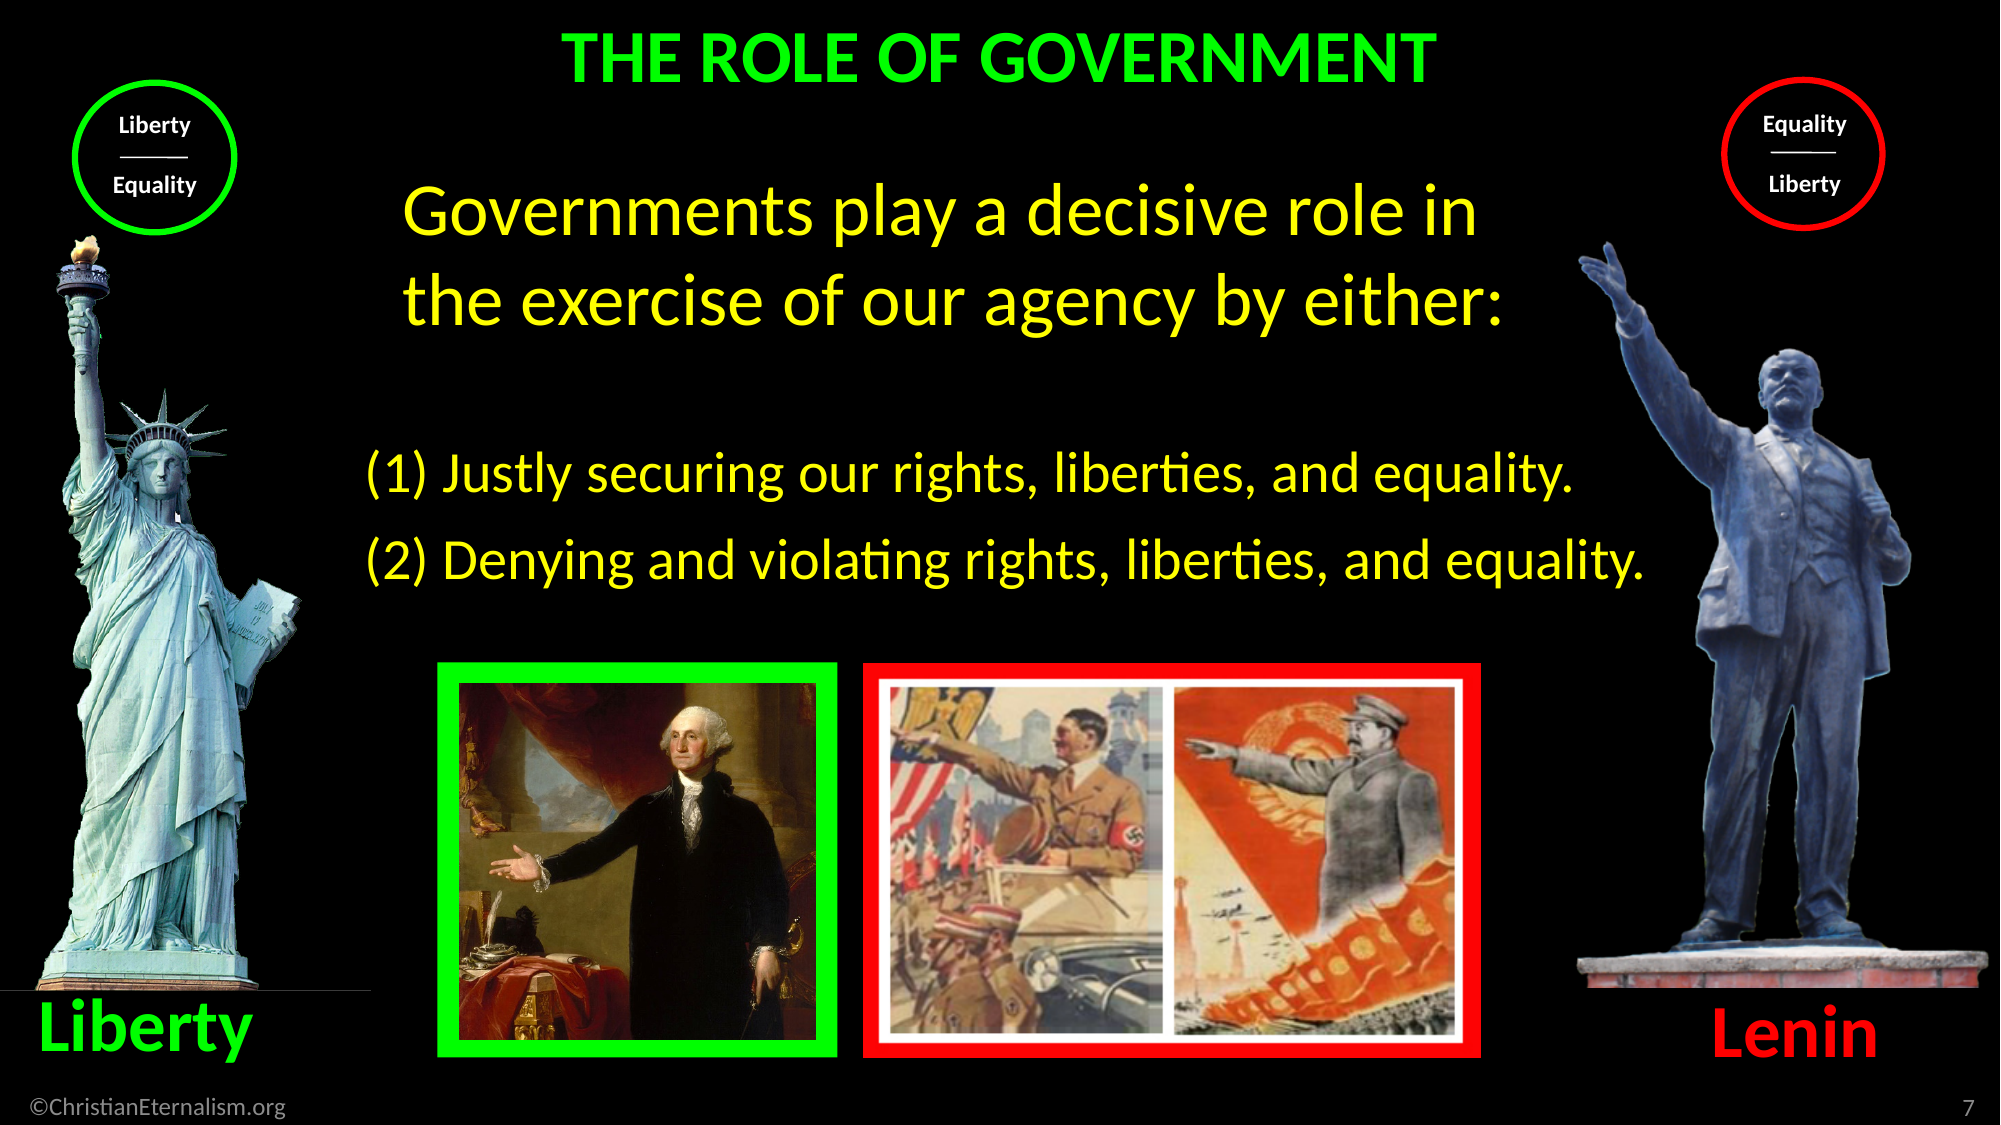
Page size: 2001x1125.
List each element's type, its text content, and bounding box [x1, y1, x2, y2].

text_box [1724, 79, 1883, 229]
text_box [0, 224, 371, 1076]
text_box Governments play a decisive role in the exercise of our agency by either: [387, 153, 1717, 348]
text_box (2) Denying and violating rights, liberties, and equality. [374, 514, 1559, 599]
slide_number 7 [1937, 1088, 2000, 1125]
picture [862, 663, 1481, 1058]
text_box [437, 662, 838, 1058]
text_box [74, 82, 235, 233]
text_box (1) Justly securing our rights, liberties, and equality. [374, 426, 1559, 512]
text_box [1564, 233, 2000, 1082]
text_box THE ROLE OF GOVERNMENT [0, 0, 2000, 105]
footer ©ChristianEternalism.org [2, 1087, 313, 1125]
